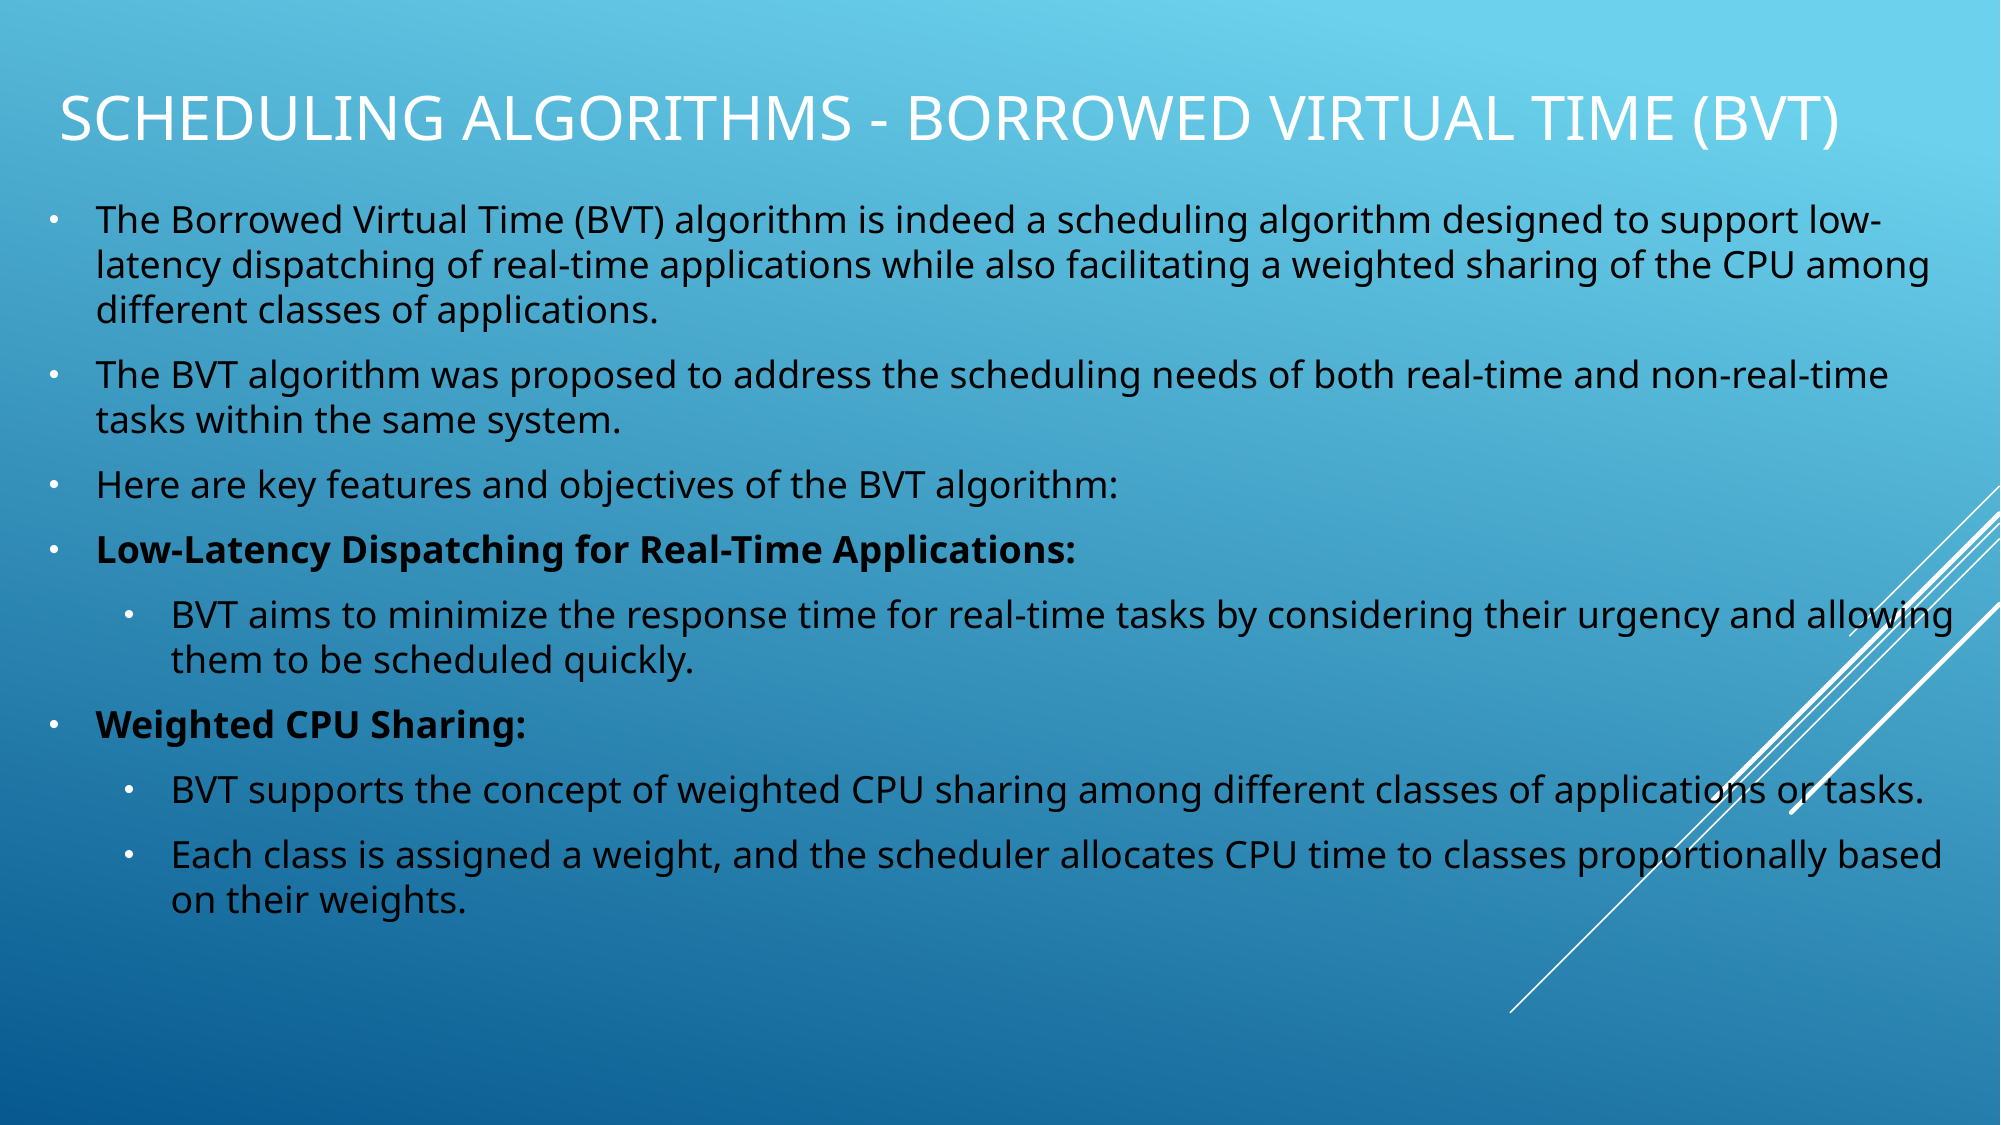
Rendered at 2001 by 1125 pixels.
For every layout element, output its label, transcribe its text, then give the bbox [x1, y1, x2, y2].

title Scheduling algorithms - borrowed virtual time (BVT) [44, 0, 1877, 160]
list The Borrowed Virtual Time (BVT) algorithm is indeed a scheduling algorithm designed to support low-latency dispatching of real-time applications while also facilitating a weighted sharing of the CPU among different classes of applications. The BVT algorithm was proposed to address the scheduling needs of both real-time and non-real-time tasks within the same system. Here are key features and objectives of the BVT algorithm: Low-Latency Dispatching for Real-Time Applications: BVT aims to minimize the response time for real-time tasks by considering their urgency and allowing them to be scheduled quickly. Weighted CPU Sharing: BVT supports the concept of weighted CPU sharing among different classes of applications or tasks. Each class is assigned a weight, and the scheduler allocates CPU time to classes proportionally based on their weights. [33, 188, 1977, 1084]
